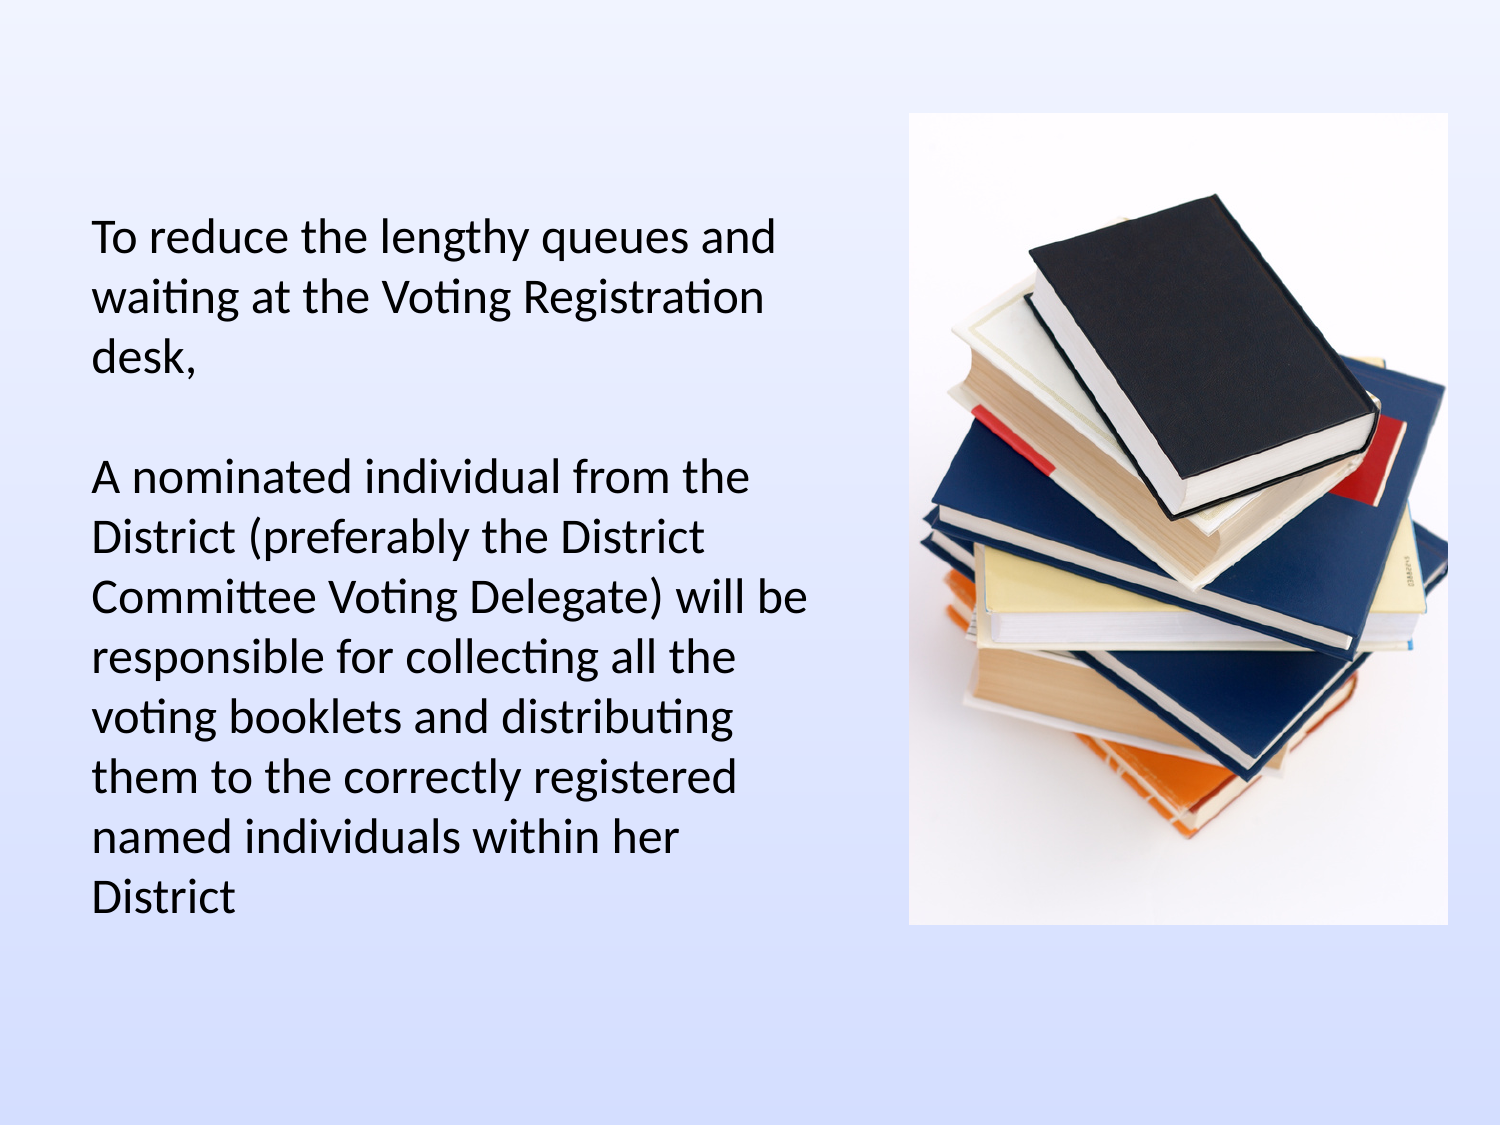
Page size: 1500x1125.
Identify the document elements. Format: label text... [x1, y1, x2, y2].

picture [908, 113, 1449, 925]
text_box To reduce the lengthy queues and waiting at the Voting Registration desk, A nominated individual from the District (preferably the District Committee Voting Delegate) will be responsible for collecting all the voting booklets and distributing them to the correctly registered named individuals within her District [76, 196, 827, 931]
